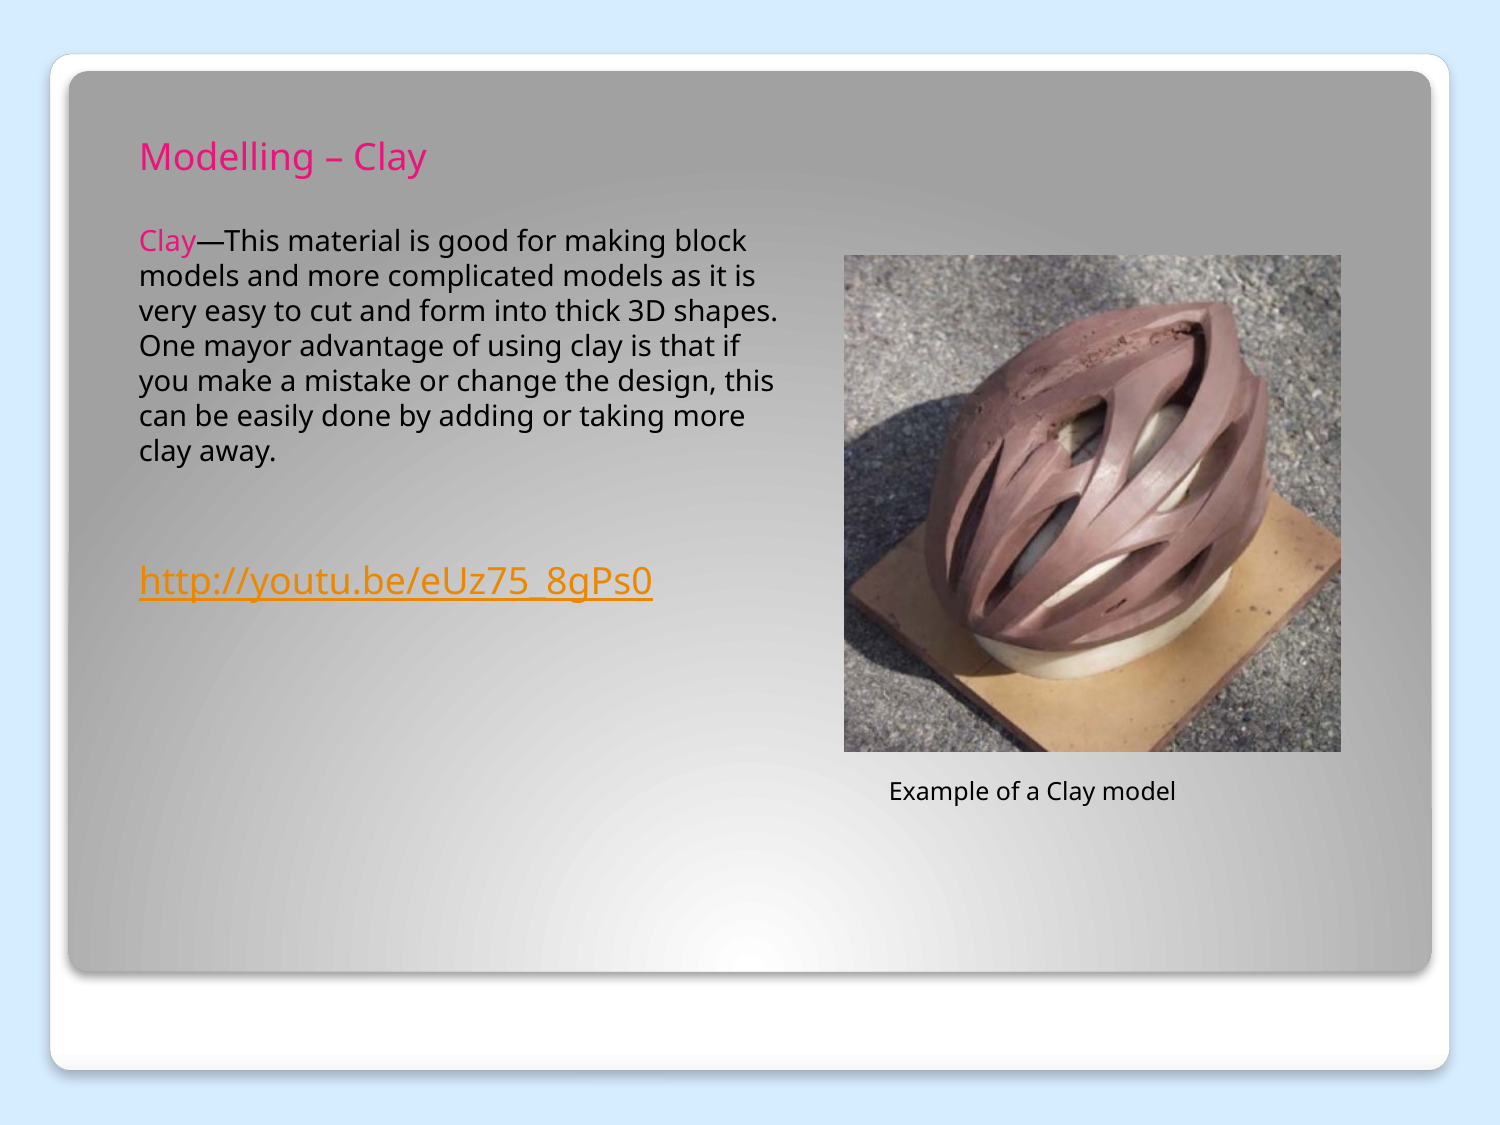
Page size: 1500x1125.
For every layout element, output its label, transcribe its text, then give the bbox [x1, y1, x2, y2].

text_box Example of a Clay model [874, 767, 1312, 813]
text_box Modelling – Clay Clay—This material is good for making block models and more complicated models as it is very easy to cut and form into thick 3D shapes. One mayor advantage of using clay is that if you make a mistake or change the design, this can be easily done by adding or taking more clay away. http://youtu.be/eUz75_8gPs0 [123, 125, 809, 696]
picture [844, 255, 1341, 752]
